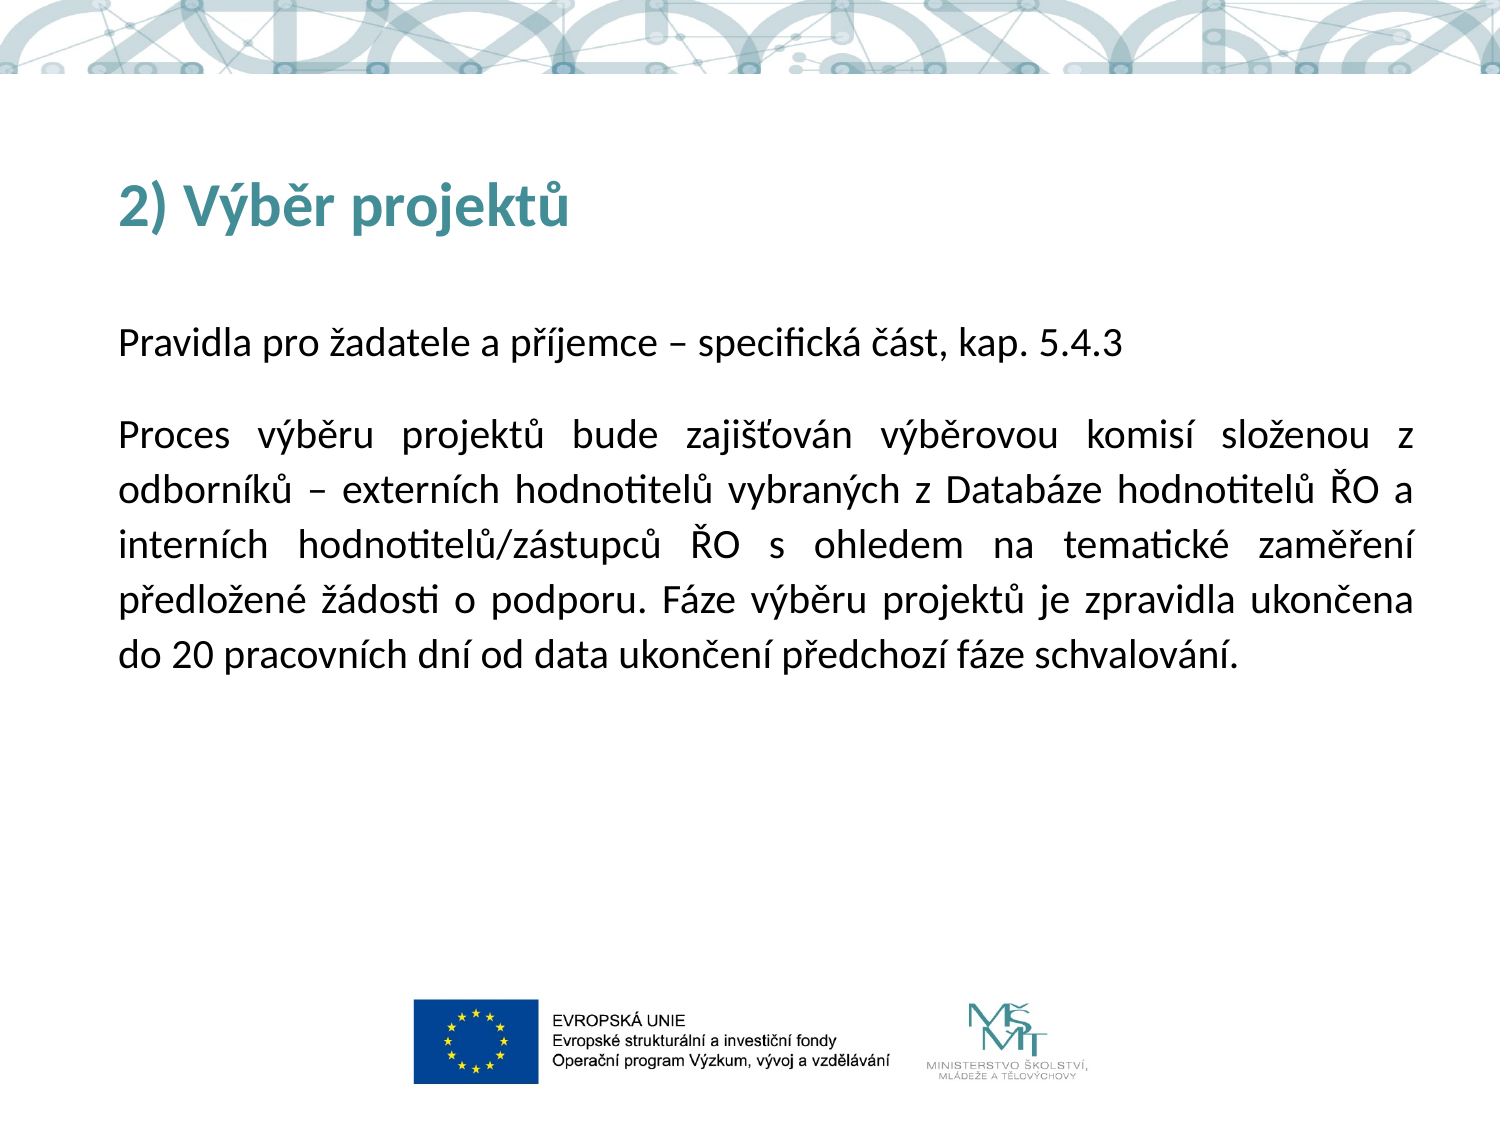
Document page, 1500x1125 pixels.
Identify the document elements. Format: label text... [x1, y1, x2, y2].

picture [371, 980, 1129, 1125]
picture [0, 0, 1500, 74]
list Pravidla pro žadatele a příjemce – specifická část, kap. 5.4.3 Proces výběru projektů bude zajišťován výběrovou komisí složenou z odborníků – externích hodnotitelů vybraných z Databáze hodnotitelů ŘO a interních hodnotitelů/zástupců ŘO s ohledem na tematické zaměření předložené žádosti o podporu. Fáze výběru projektů je zpravidla ukončena do 20 pracovních dní od data ukončení předchozí fáze schvalování. [103, 301, 1430, 980]
title 2) Výběr projektů [103, 132, 1397, 280]
